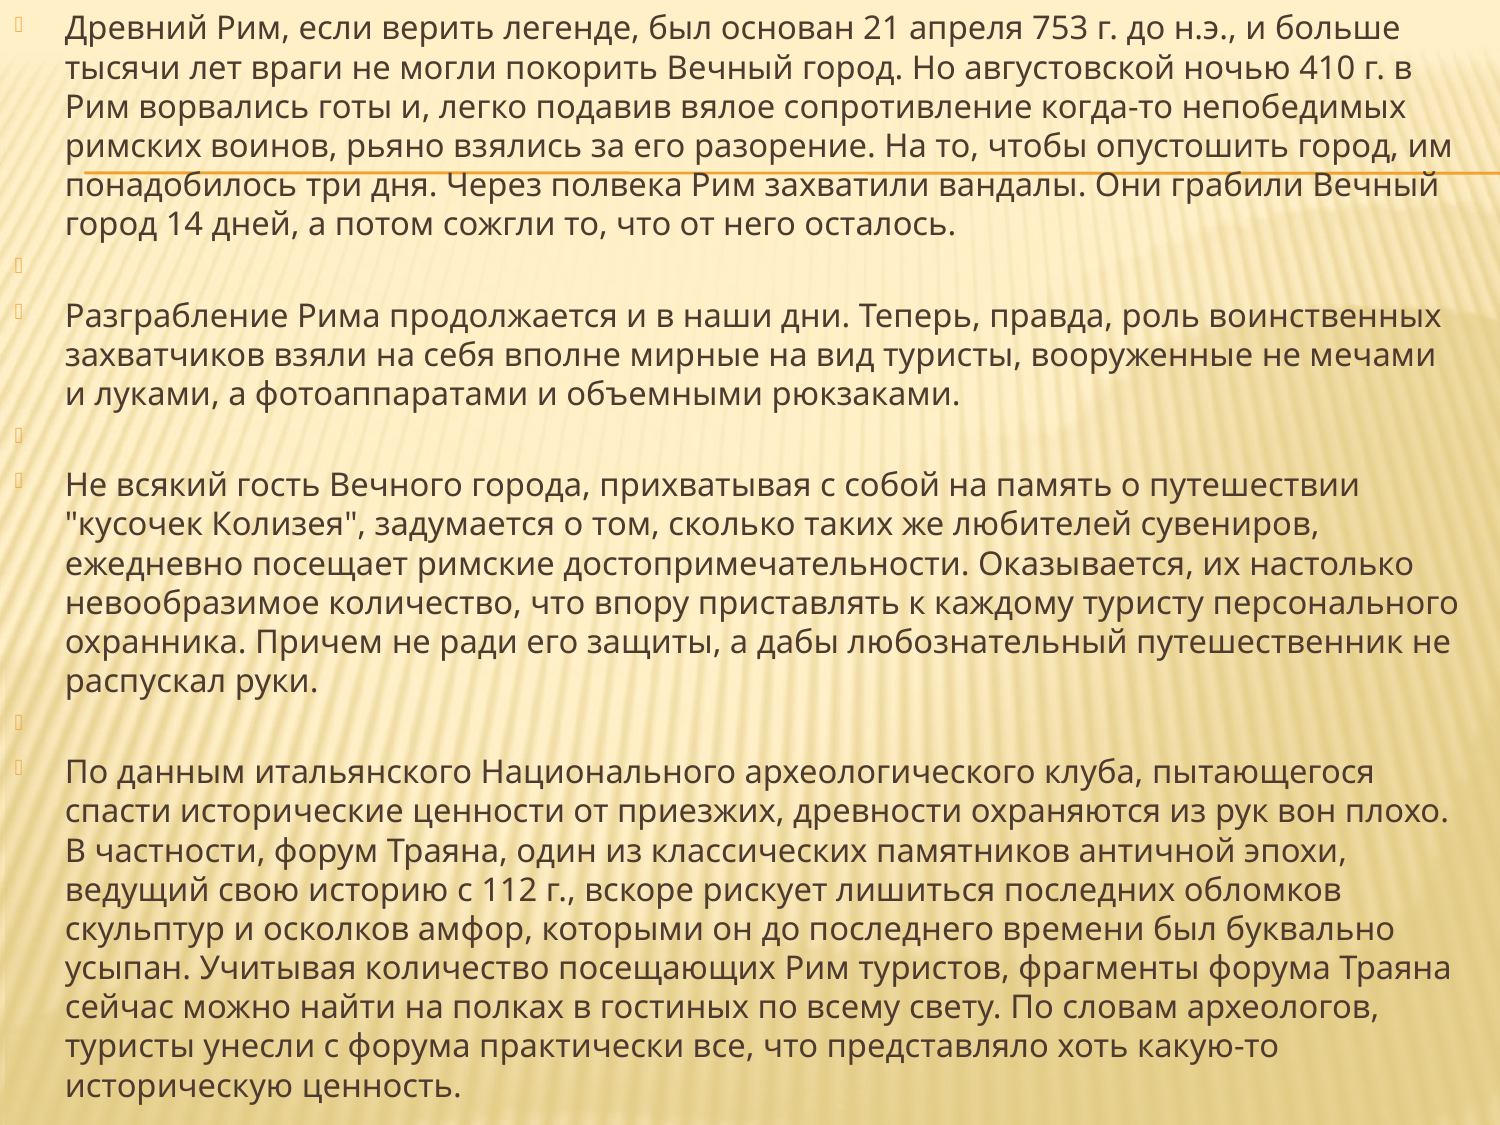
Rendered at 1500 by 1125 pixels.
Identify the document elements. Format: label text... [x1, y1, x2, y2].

list Древний Рим, если верить легенде, был основан 21 апреля 753 г. до н.э., и больше тысячи лет враги не могли покорить Вечный город. Но августовской ночью 410 г. в Рим ворвались готы и, легко подавив вялое сопротивление когда-то непобедимых римских воинов, рьяно взялись за его разорение. На то, чтобы опустошить город, им понадобилось три дня. Через полвека Рим захватили вандалы. Они грабили Вечный город 14 дней, а потом сожгли то, что от него осталось. Разграбление Рима продолжается и в наши дни. Теперь, правда, роль воинственных захватчиков взяли на себя вполне мирные на вид туристы, вооруженные не мечами и луками, а фотоаппаратами и объемными рюкзаками. Не всякий гость Вечного города, прихватывая с собой на память о путешествии "кусочек Колизея", задумается о том, сколько таких же любителей сувениров, ежедневно посещает римские достопримечательности. Оказывается, их настолько невообразимое количество, что впору приставлять к каждому туристу персонального охранника. Причем не ради его защиты, а дабы любознательный путешественник не распускал руки. По данным итальянского Национального археологического клуба, пытающегося спасти исторические ценности от приезжих, древности охраняются из рук вон плохо. В частности, форум Траяна, один из классических памятников античной эпохи, ведущий свою историю с 112 г., вскоре рискует лишиться последних обломков скульптур и осколков амфор, которыми он до последнего времени был буквально усыпан. Учитывая количество посещающих Рим туристов, фрагменты форума Траяна сейчас можно найти на полках в гостиных по всему свету. По словам археологов, туристы унесли с форума практически все, что представляло хоть какую-то историческую ценность. [0, 0, 1475, 1125]
